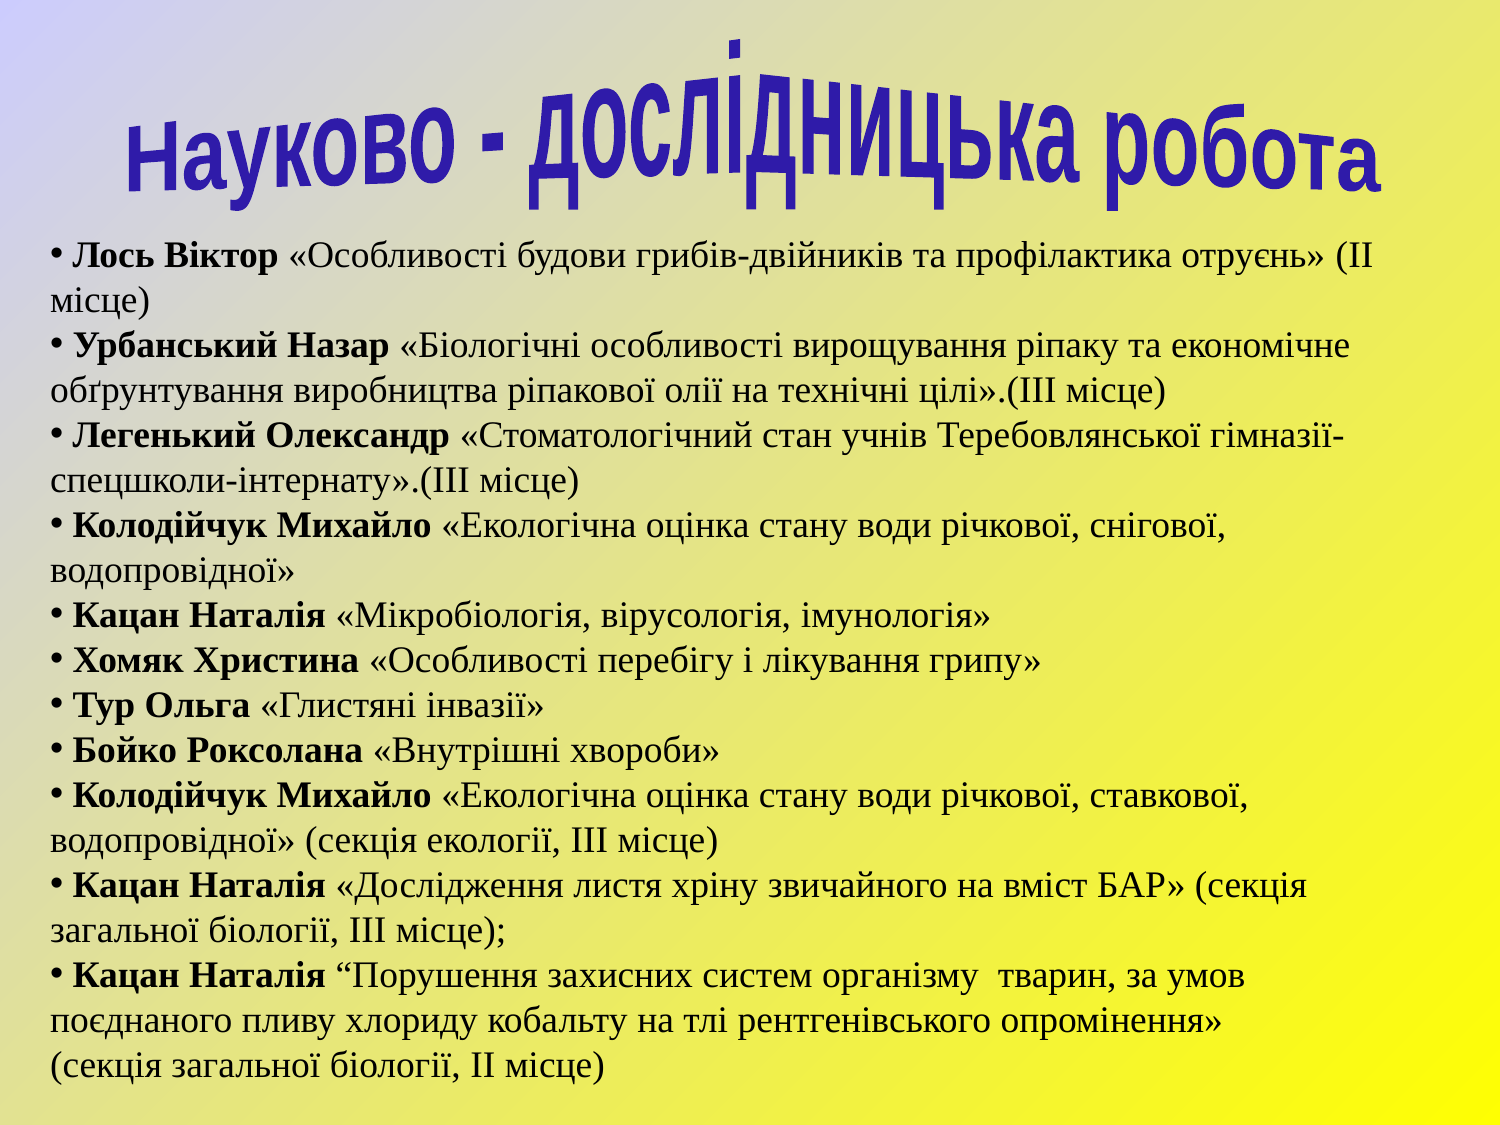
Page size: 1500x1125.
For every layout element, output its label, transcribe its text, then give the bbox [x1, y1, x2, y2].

text_box Лось Віктор «Особливості будови грибів-двійників та профілактика отруєнь» (ІІ місце) Урбанський Назар «Біологічні особливості вирощування ріпаку та економічне обґрунтування виробництва ріпакової олії на технічні цілі».(ІІІ місце) Легенький Олександр «Стоматологічний стан учнів Теребовлянської гімназії-спецшколи-інтернату».(ІІІ місце) Колодійчук Михайло «Екологічна оцінка стану води річкової, снігової, водопровідної» Кацан Наталія «Мікробіологія, вірусологія, імунологія» Хомяк Христина «Особливості перебігу і лікування грипу» Тур Ольга «Глистяні інвазії» Бойко Роксолана «Внутрішні хвороби» Колодійчук Михайло «Екологічна оцінка стану води річкової, ставкової, водопровідної» (секція екології, ІІІ місце) Кацан Наталія «Дослідження листя хріну звичайного на вміст БАР» (секція загальної біології, ІІІ місце); Кацан Наталія “Порушення захисних систем організму тварин, за умов поєднаного пливу хлориду кобальту на тлі рентгенівського опромінення» (секція загальної біології, ІІ місце) [35, 222, 1442, 1125]
